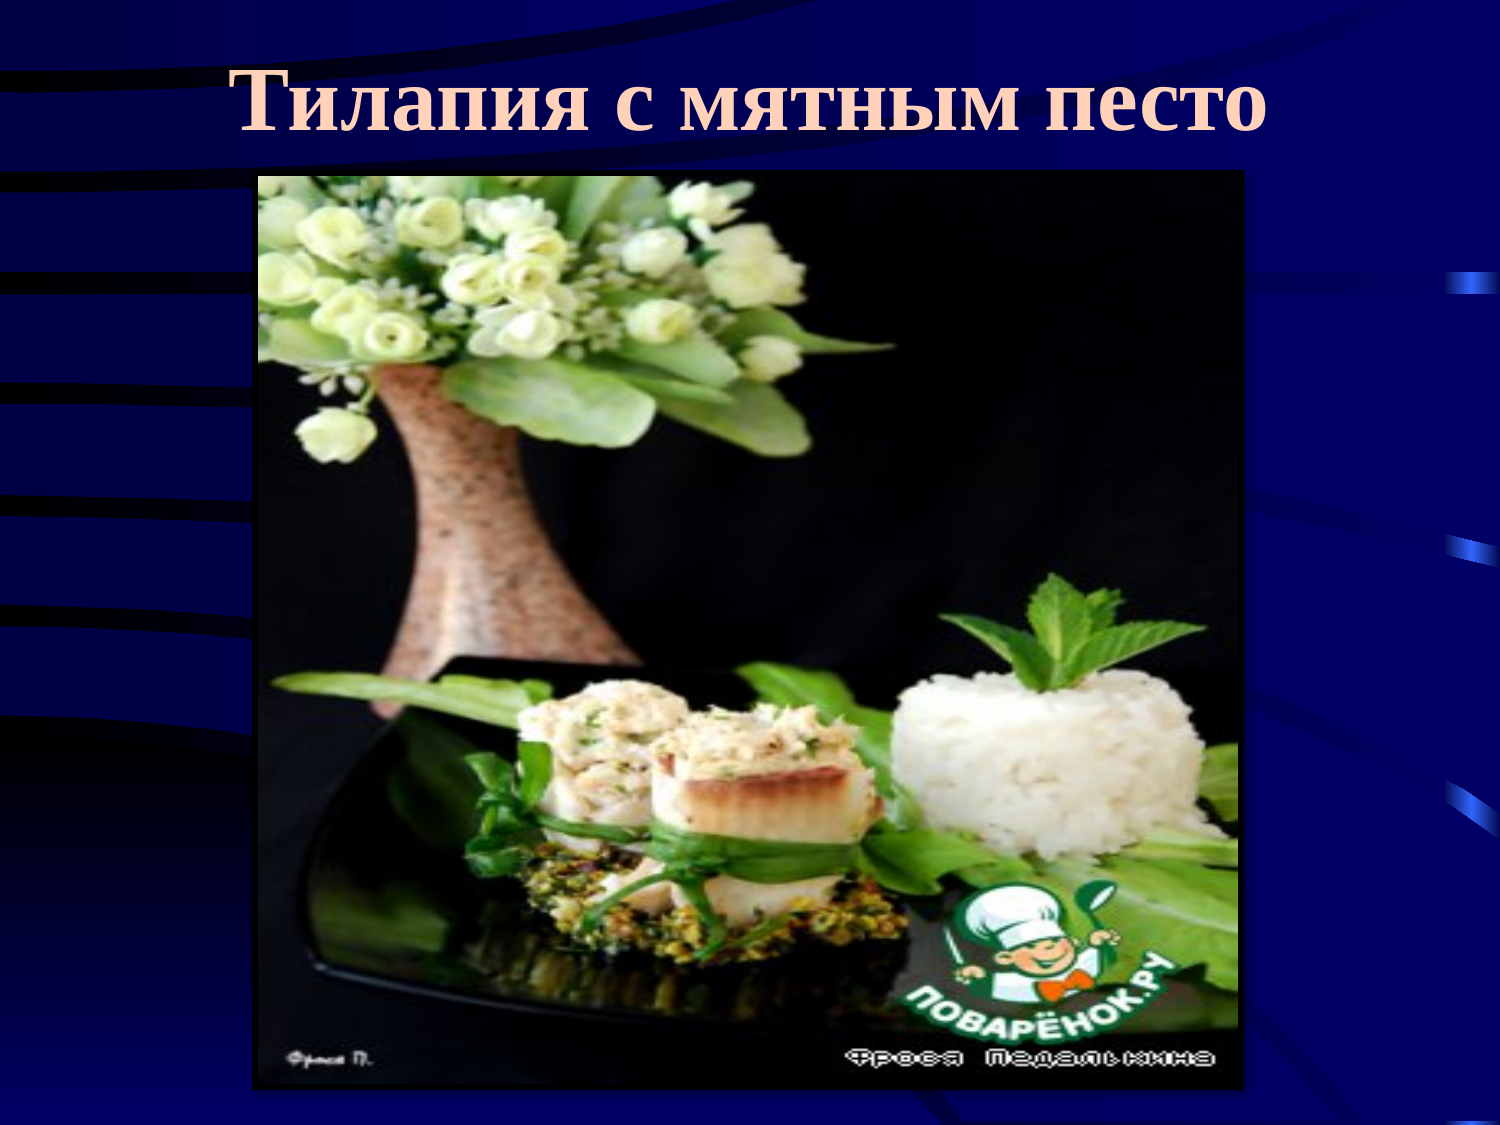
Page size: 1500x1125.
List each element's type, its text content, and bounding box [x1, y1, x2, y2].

picture [257, 175, 1239, 1085]
title Тилапия с мятным песто [111, 0, 1388, 188]
